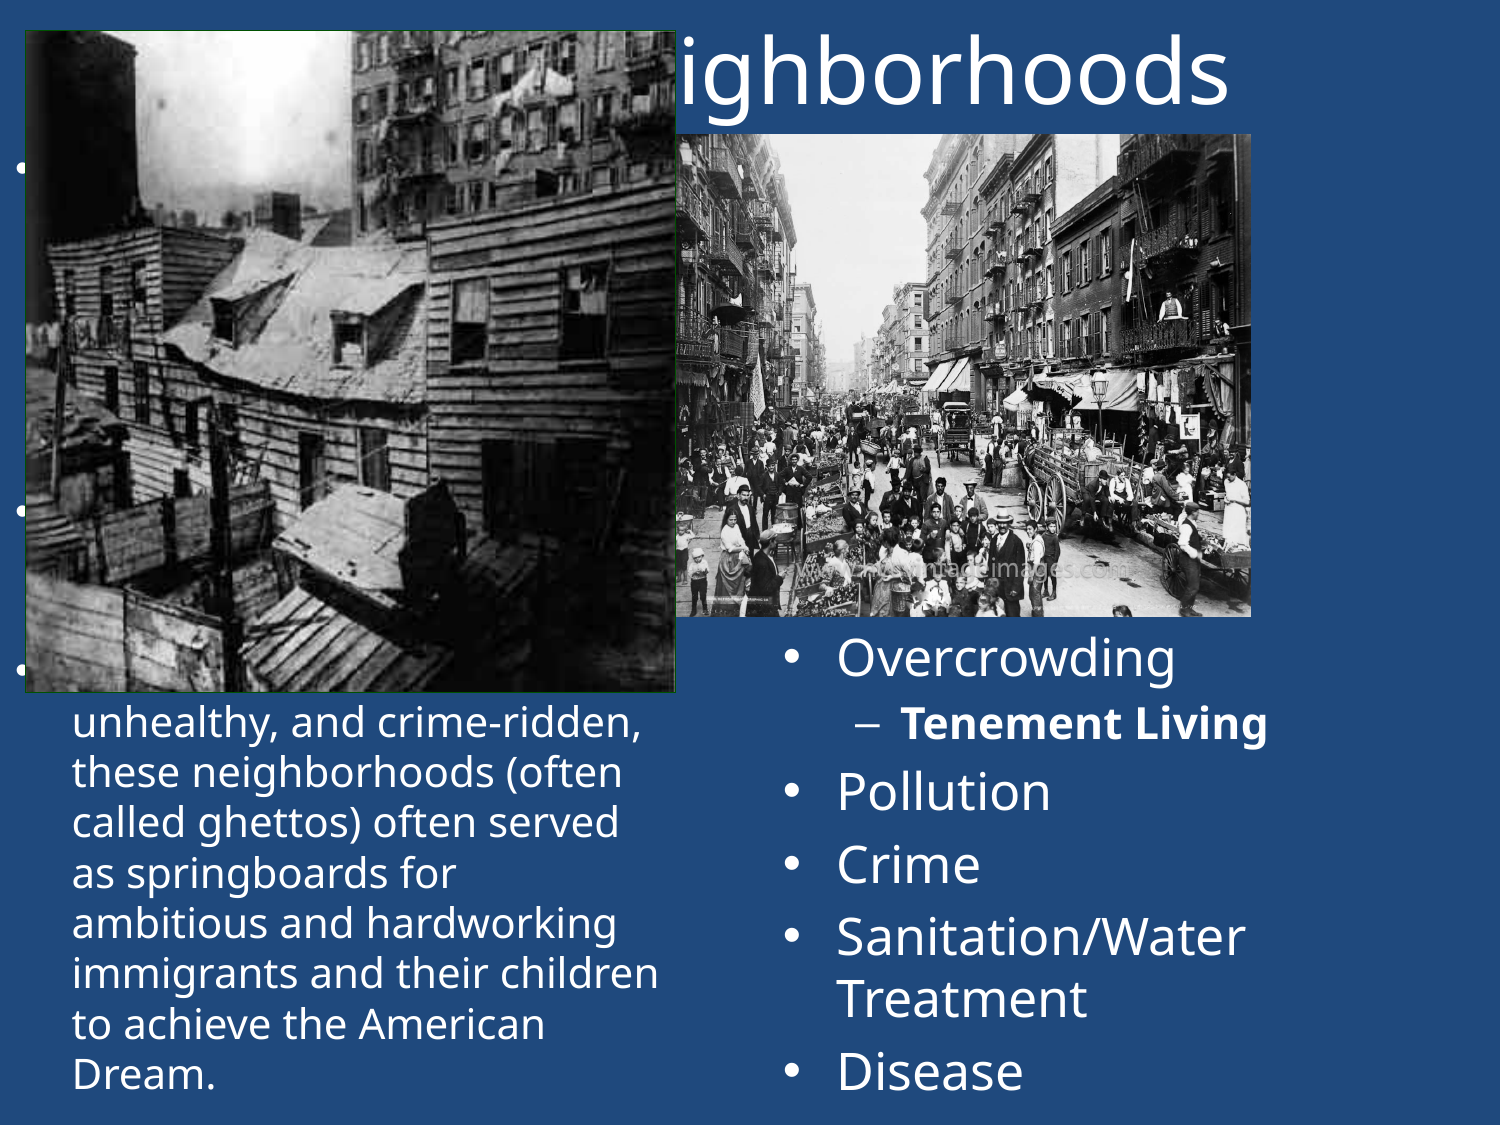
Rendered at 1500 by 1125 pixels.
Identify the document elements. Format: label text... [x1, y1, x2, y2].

text_box Overcrowding Tenement Living Pollution Crime Sanitation/Water Treatment Disease [767, 616, 1493, 1111]
list Different immigrant groups created distinct ethnic neighborhoods. Here, each group could maintain its own language, culture, church, temple, and social clubs. Many groups supported their own newspapers and schools. While often crowded, unhealthy, and crime-ridden, these neighborhoods (often called ghettos) often served as springboards for ambitious and hardworking immigrants and their children to achieve the American Dream. [0, 135, 676, 1111]
title Ethnic Neighborhoods [75, 0, 1425, 135]
picture [24, 30, 1251, 694]
